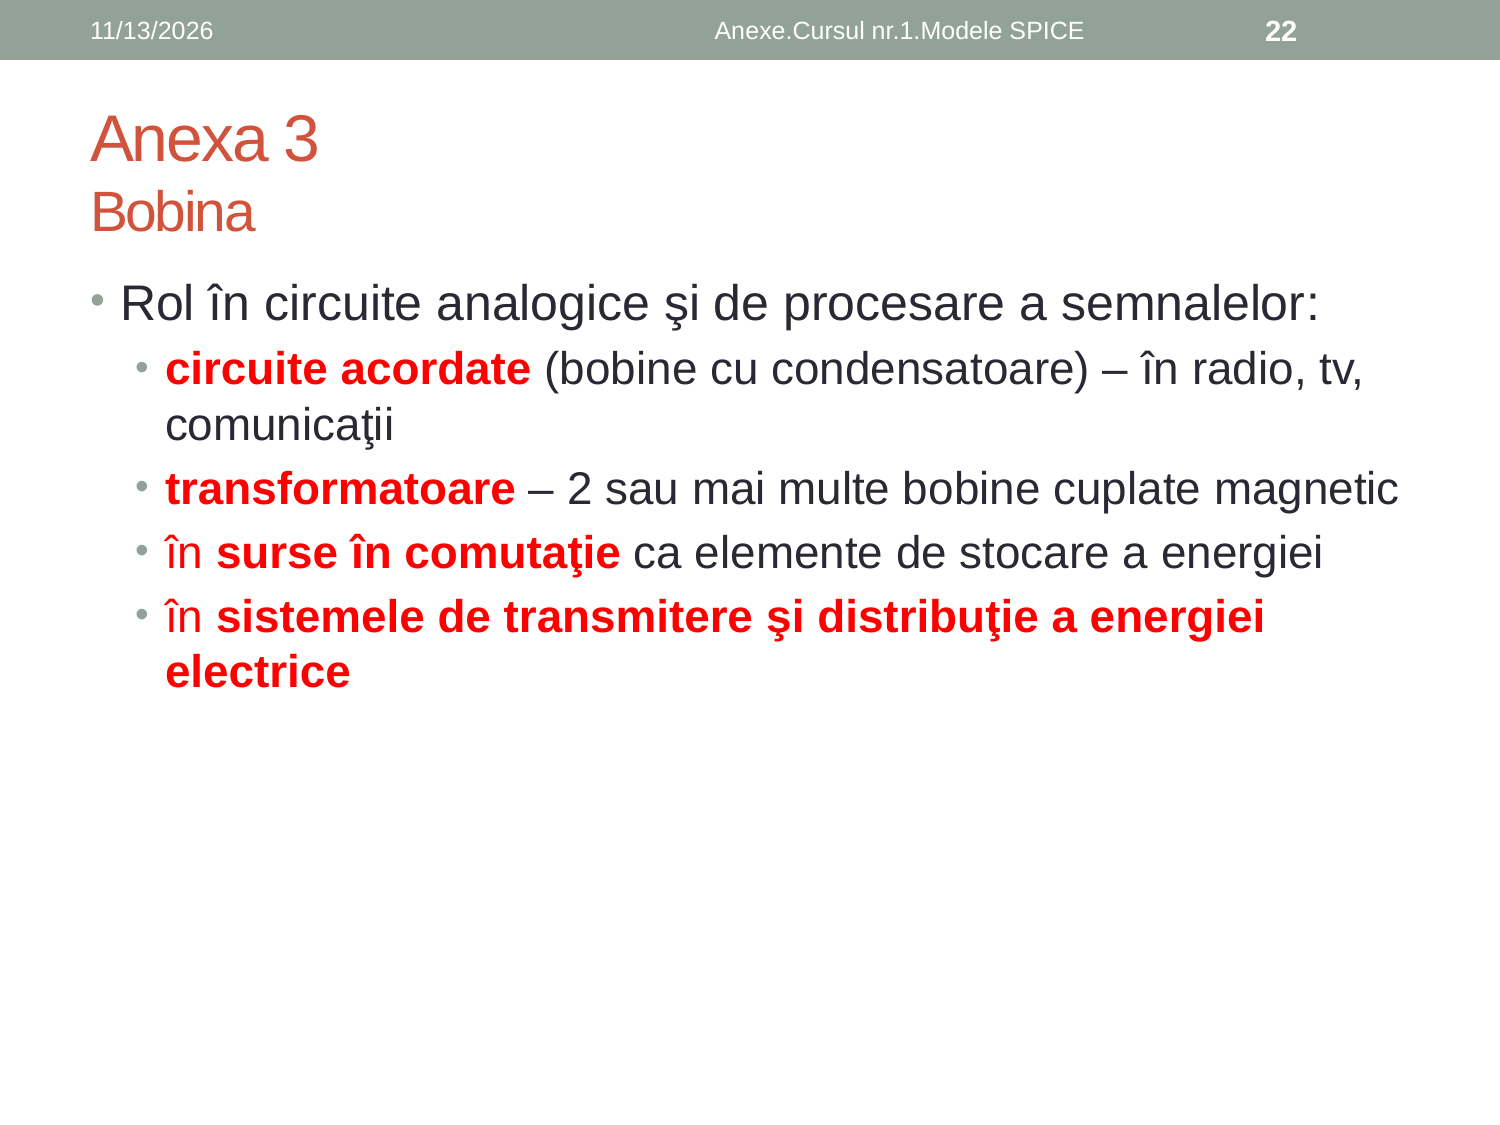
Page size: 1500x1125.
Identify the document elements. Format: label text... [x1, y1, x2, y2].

list Rol în circuite analogice şi de procesare a semnalelor: circuite acordate (bobine cu condensatoare) – în radio, tv, comunicaţii transformatoare – 2 sau mai multe bobine cuplate magnetic în surse în comutaţie ca elemente de stocare a energiei în sistemele de transmitere şi distribuţie a energiei electrice [75, 262, 1425, 1063]
footer Anexe.Cursul nr.1.Modele SPICE [562, 3, 1238, 57]
slide_number 22 [1250, 3, 1425, 57]
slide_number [75, 3, 550, 57]
title Anexa 3 Bobina [75, 87, 1425, 250]
